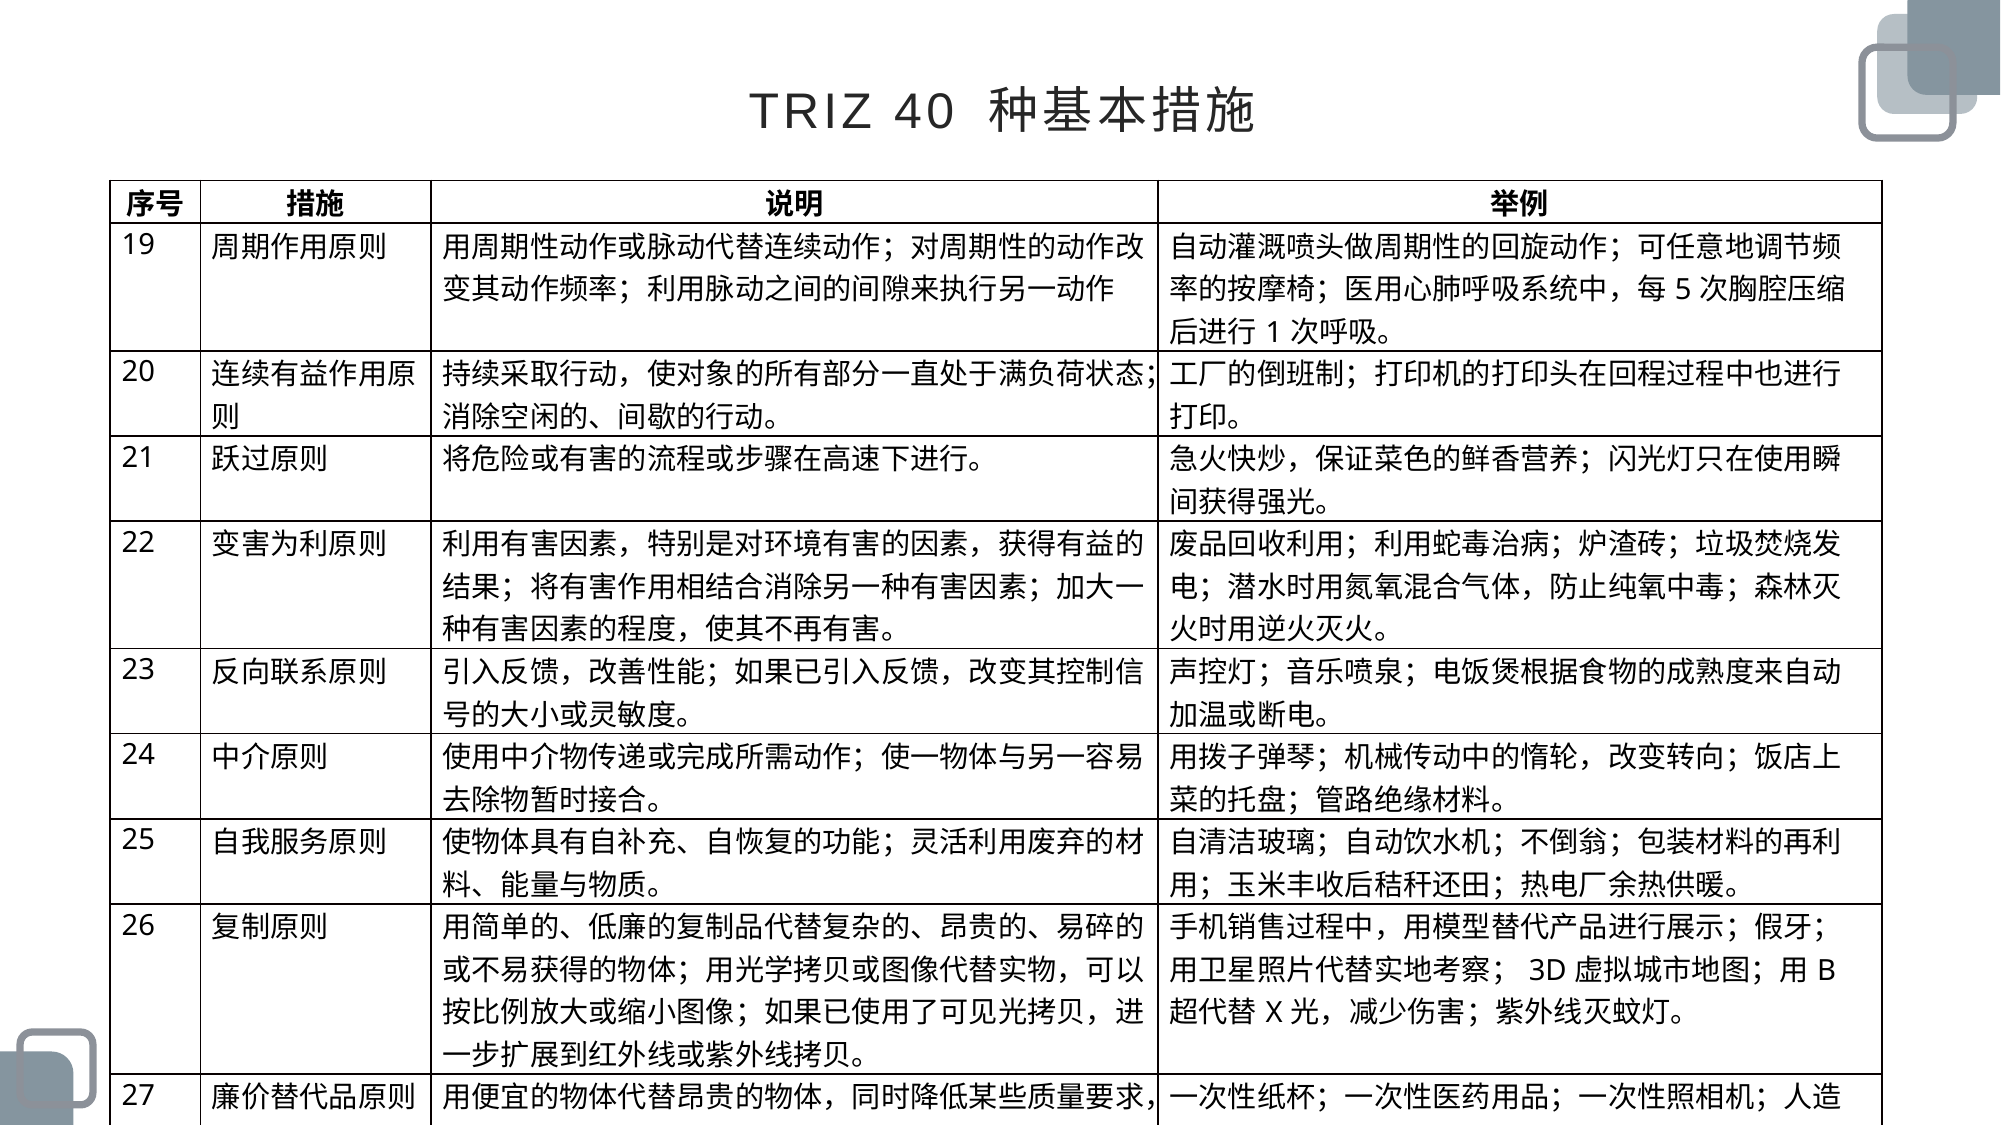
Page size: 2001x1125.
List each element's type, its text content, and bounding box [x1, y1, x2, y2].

table_cell 用周期性动作或脉动代替连续动作；对周期性的动作改变其动作频率；利用脉动之间的间隙来执行另一动作 [432, 224, 1157, 350]
table_cell 20 [111, 352, 200, 435]
table_cell 19 [111, 224, 200, 350]
table_cell 27 [111, 1075, 200, 1125]
table_cell 声控灯；音乐喷泉；电饭煲根据食物的成熟度来自动加温或断电。 [1159, 649, 1881, 733]
table_cell 用拨子弹琴；机械传动中的惰轮，改变转向；饭店上菜的托盘；管路绝缘材料。 [1159, 734, 1881, 818]
table_cell 将危险或有害的流程或步骤在高速下进行。 [432, 437, 1157, 520]
table_cell 用便宜的物体代替昂贵的物体，同时降低某些质量要求，实现相同的功能 [432, 1075, 1157, 1125]
table_cell 复制原则 [201, 905, 430, 1073]
table_cell 反向联系原则 [201, 649, 430, 733]
table_cell 23 [111, 649, 200, 733]
table_cell 21 [111, 437, 200, 520]
table_cell 引入反馈，改善性能；如果已引入反馈，改变其控制信号的大小或灵敏度。 [432, 649, 1157, 733]
table_cell 自清洁玻璃；自动饮水机；不倒翁；包装材料的再利用；玉米丰收后秸秆还田；热电厂余热供暖。 [1159, 820, 1881, 903]
table_cell 持续采取行动，使对象的所有部分一直处于满负荷状态；消除空闲的、间歇的行动。 [432, 352, 1157, 435]
table_header 序号 [111, 181, 200, 222]
table_cell 废品回收利用；利用蛇毒治病；炉渣砖；垃圾焚烧发电；潜水时用氮氧混合气体，防止纯氧中毒；森林灭火时用逆火灭火。 [1159, 522, 1881, 648]
table_header 说明 [432, 181, 1157, 222]
table_cell 一次性纸杯；一次性医药用品；一次性照相机；人造仿真产品 [1159, 1075, 1881, 1125]
table_cell 中介原则 [201, 734, 430, 818]
table_header 措施 [201, 181, 430, 222]
table_cell 急火快炒，保证菜色的鲜香营养；闪光灯只在使用瞬间获得强光。 [1159, 437, 1881, 520]
table_cell 22 [111, 522, 200, 648]
table_cell 自我服务原则 [201, 820, 430, 903]
table_cell 24 [111, 734, 200, 818]
title TRIZ 40 种基本措施 [109, 72, 1891, 146]
table_cell 工厂的倒班制；打印机的打印头在回程过程中也进行打印。 [1159, 352, 1881, 435]
table_cell 利用有害因素，特别是对环境有害的因素，获得有益的结果；将有害作用相结合消除另一种有害因素；加大一种有害因素的程度，使其不再有害。 [432, 522, 1157, 648]
table_cell 25 [111, 820, 200, 903]
table_cell 手机销售过程中，用模型替代产品进行展示；假牙；用卫星照片代替实地考察；3D虚拟城市地图；用B超代替X光，减少伤害；紫外线灭蚊灯。 [1159, 905, 1881, 1073]
table_cell 用简单的、低廉的复制品代替复杂的、昂贵的、易碎的或不易获得的物体；用光学拷贝或图像代替实物，可以按比例放大或缩小图像；如果已使用了可见光拷贝，进一步扩展到红外线或紫外线拷贝。 [432, 905, 1157, 1073]
table_header 举例 [1159, 181, 1881, 222]
table_cell 周期作用原则 [201, 224, 430, 350]
table_cell 使物体具有自补充、自恢复的功能；灵活利用废弃的材料、能量与物质。 [432, 820, 1157, 903]
table_cell 变害为利原则 [201, 522, 430, 648]
table_cell 跃过原则 [201, 437, 430, 520]
table_cell 连续有益作用原则 [201, 352, 430, 435]
table_cell 自动灌溉喷头做周期性的回旋动作；可任意地调节频率的按摩椅；医用心肺呼吸系统中，每5次胸腔压缩后进行1次呼吸。 [1159, 224, 1881, 350]
table_cell 26 [111, 905, 200, 1073]
table_cell 廉价替代品原则 [201, 1075, 430, 1125]
table_cell 使用中介物传递或完成所需动作；使一物体与另一容易去除物暂时接合。 [432, 734, 1157, 818]
